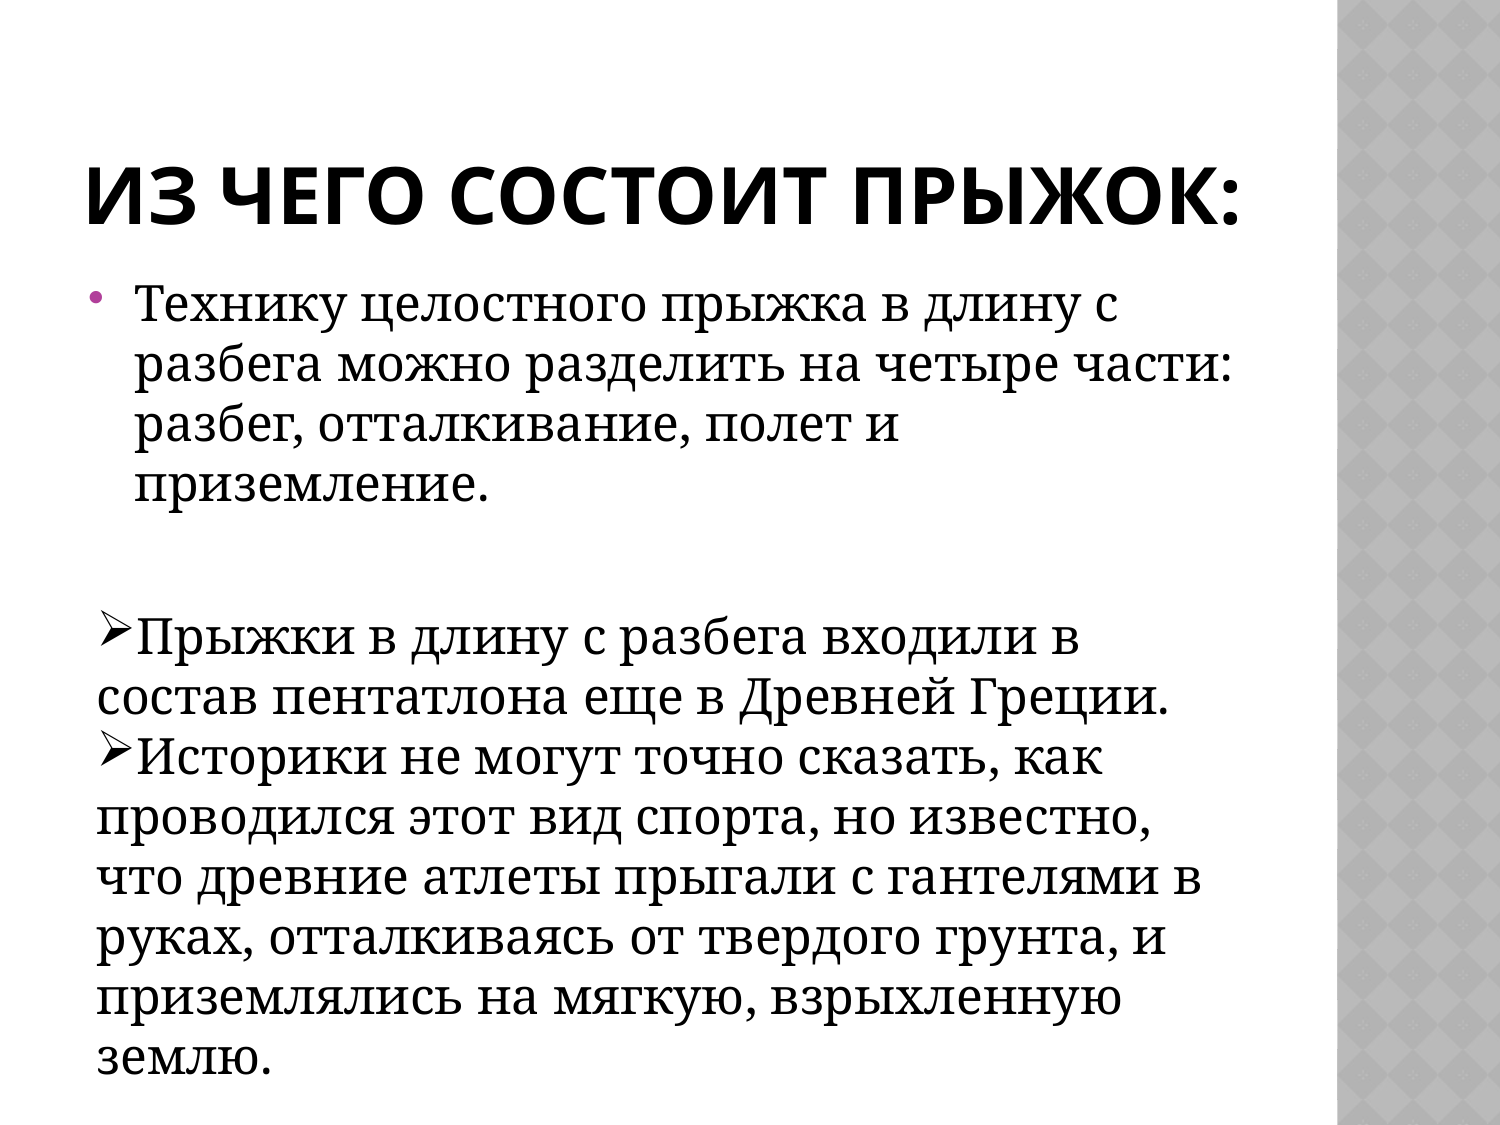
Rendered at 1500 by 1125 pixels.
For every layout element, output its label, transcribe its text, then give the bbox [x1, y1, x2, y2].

text_box Прыжки в длину с разбега входили в состав пентатлона еще в Древней Греции. Историки не могут точно сказать, как проводился этот вид спорта, но известно, что древние атлеты прыгали с гантелями в руках, отталкиваясь от твердого грунта, и приземлялись на мягкую, взрыхленную землю. [81, 597, 1266, 1093]
list Технику целостного прыжка в длину с разбега можно разделить на четыре части: разбег, отталкивание, полет и приземление. [75, 264, 1263, 1059]
title Из чего состоит прыжок: [75, 52, 1263, 240]
